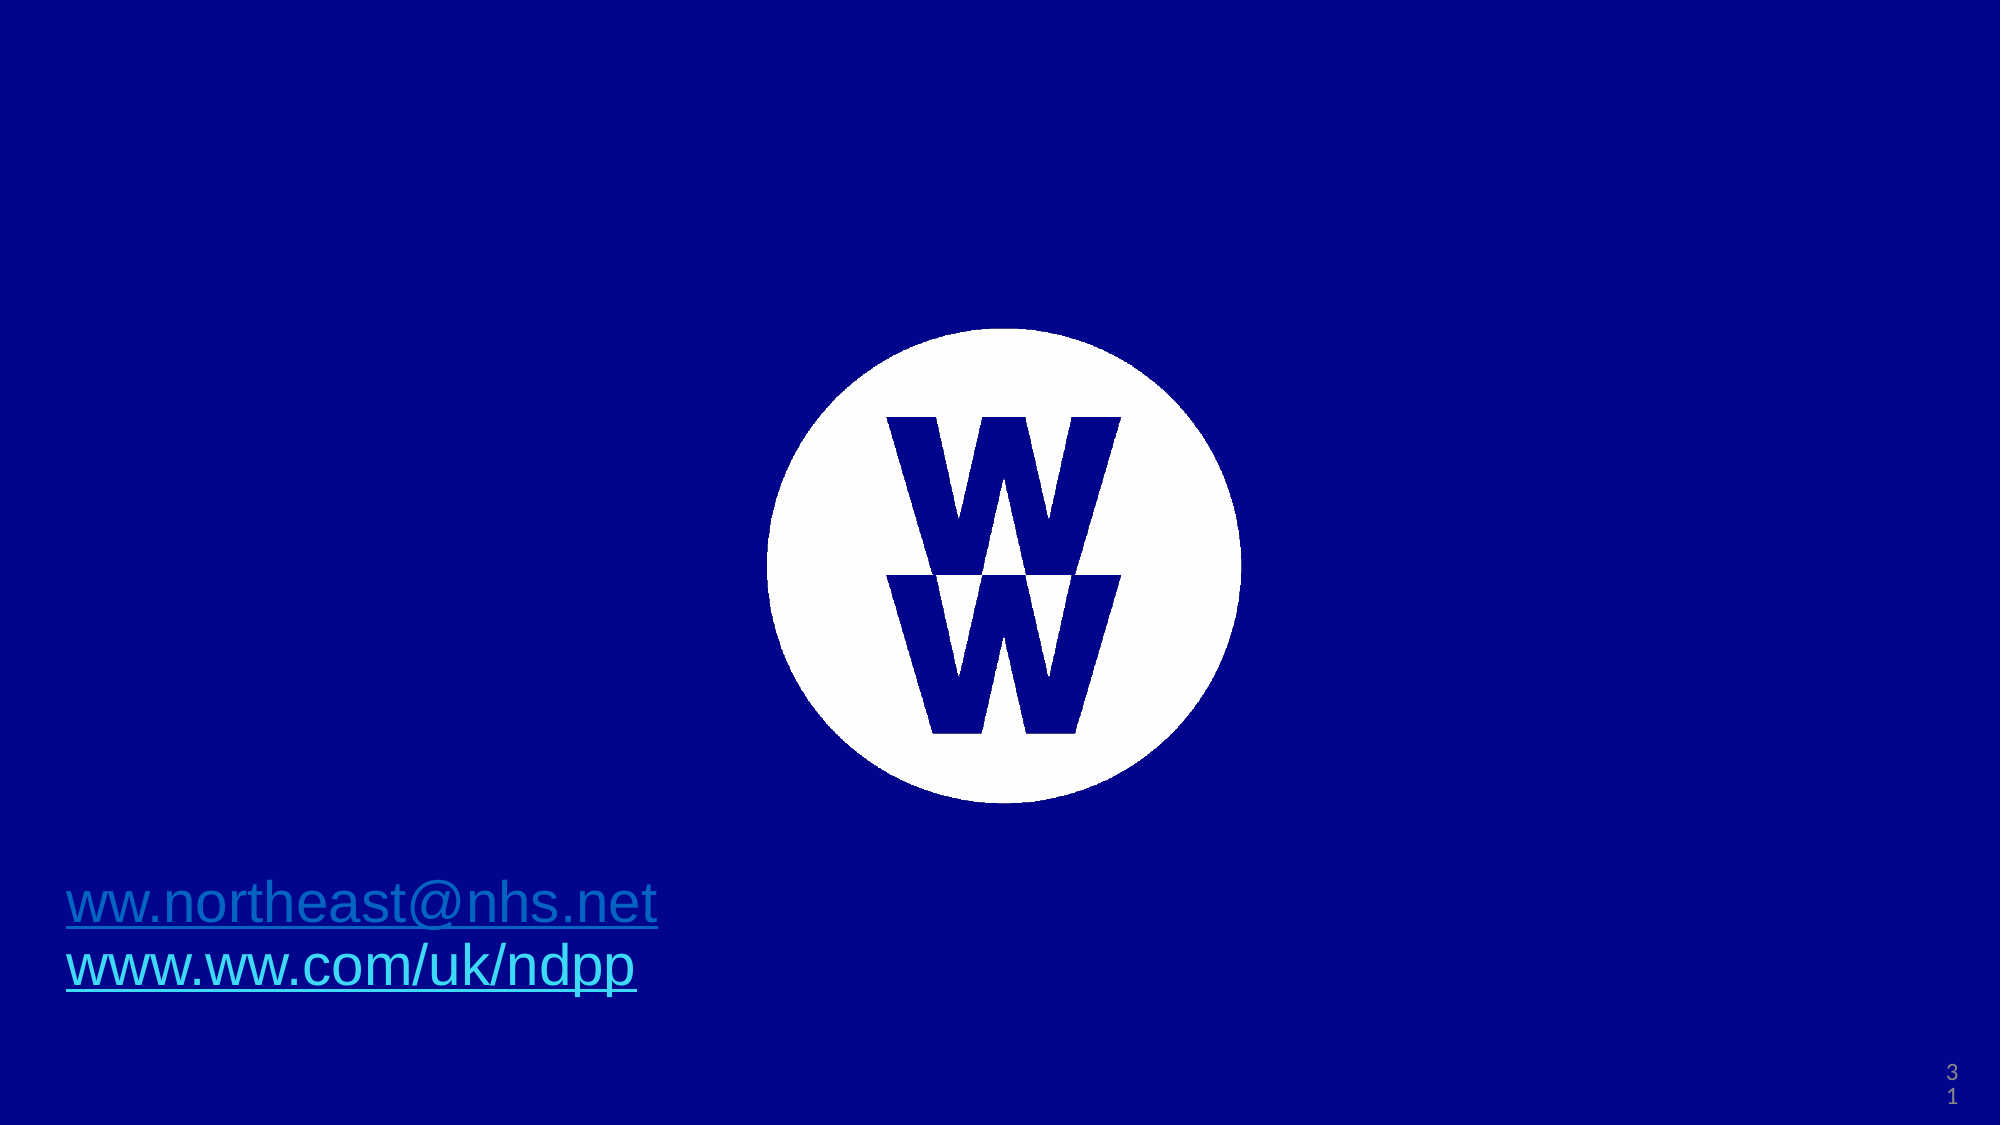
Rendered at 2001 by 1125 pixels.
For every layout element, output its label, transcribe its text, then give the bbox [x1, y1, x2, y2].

picture [687, 249, 1313, 876]
text_box ww.northeast@nhs.net www.ww.com/uk/ndpp [51, 857, 838, 1063]
slide_number 31 [1930, 1040, 1981, 1101]
